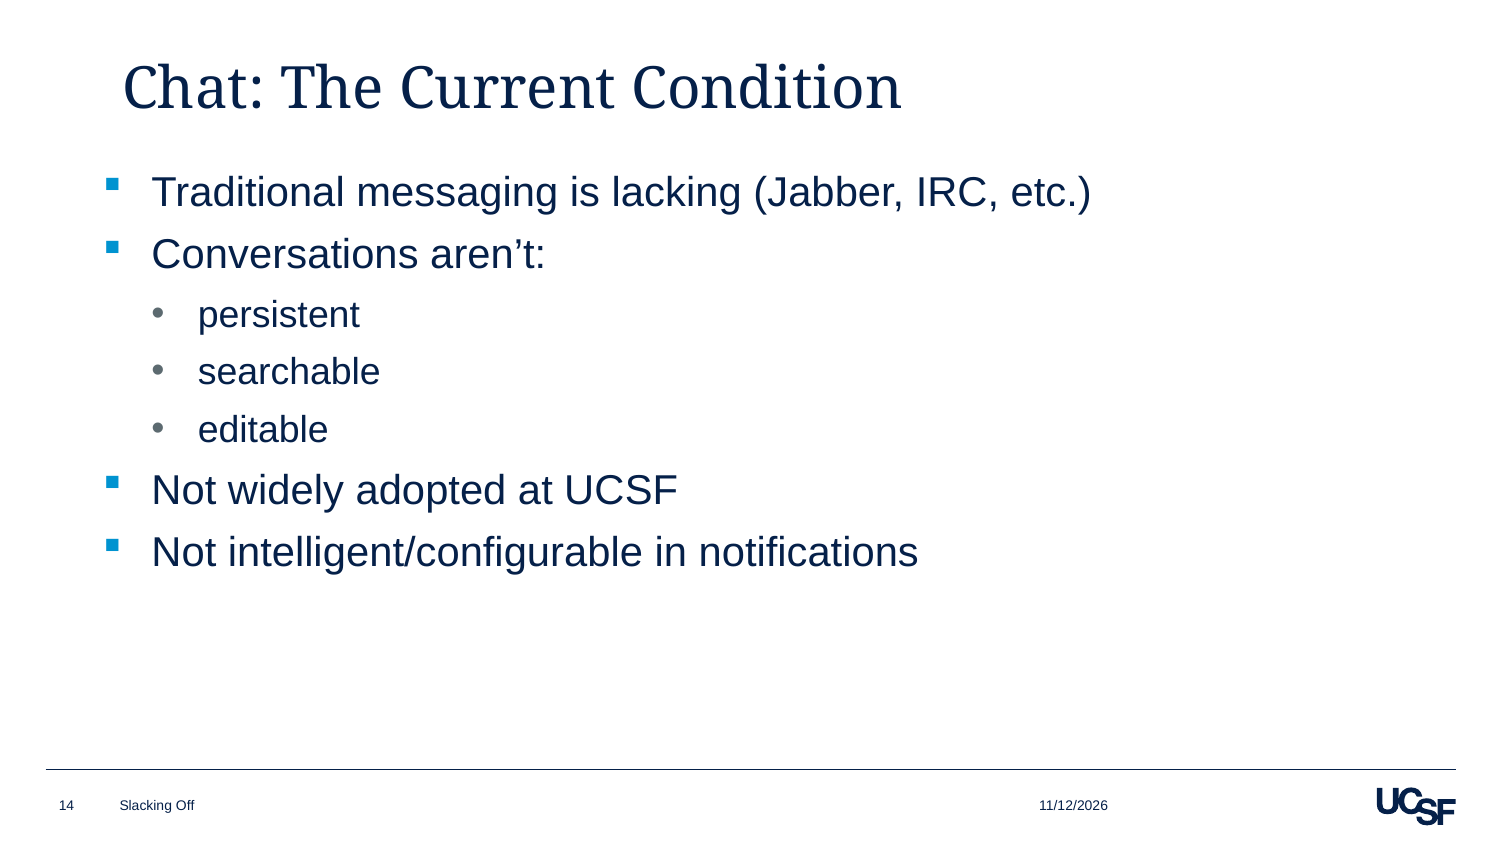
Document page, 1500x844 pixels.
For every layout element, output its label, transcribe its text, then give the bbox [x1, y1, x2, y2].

slide_number 14 [58, 793, 100, 814]
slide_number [1039, 793, 1192, 813]
footer Slacking Off [119, 796, 827, 813]
title Chat: The Current Condition [107, 53, 1435, 131]
list Traditional messaging is lacking (Jabber, IRC, etc.) Conversations aren’t: persistent searchable editable Not widely adopted at UCSF Not intelligent/configurable in notifications [87, 157, 1454, 651]
